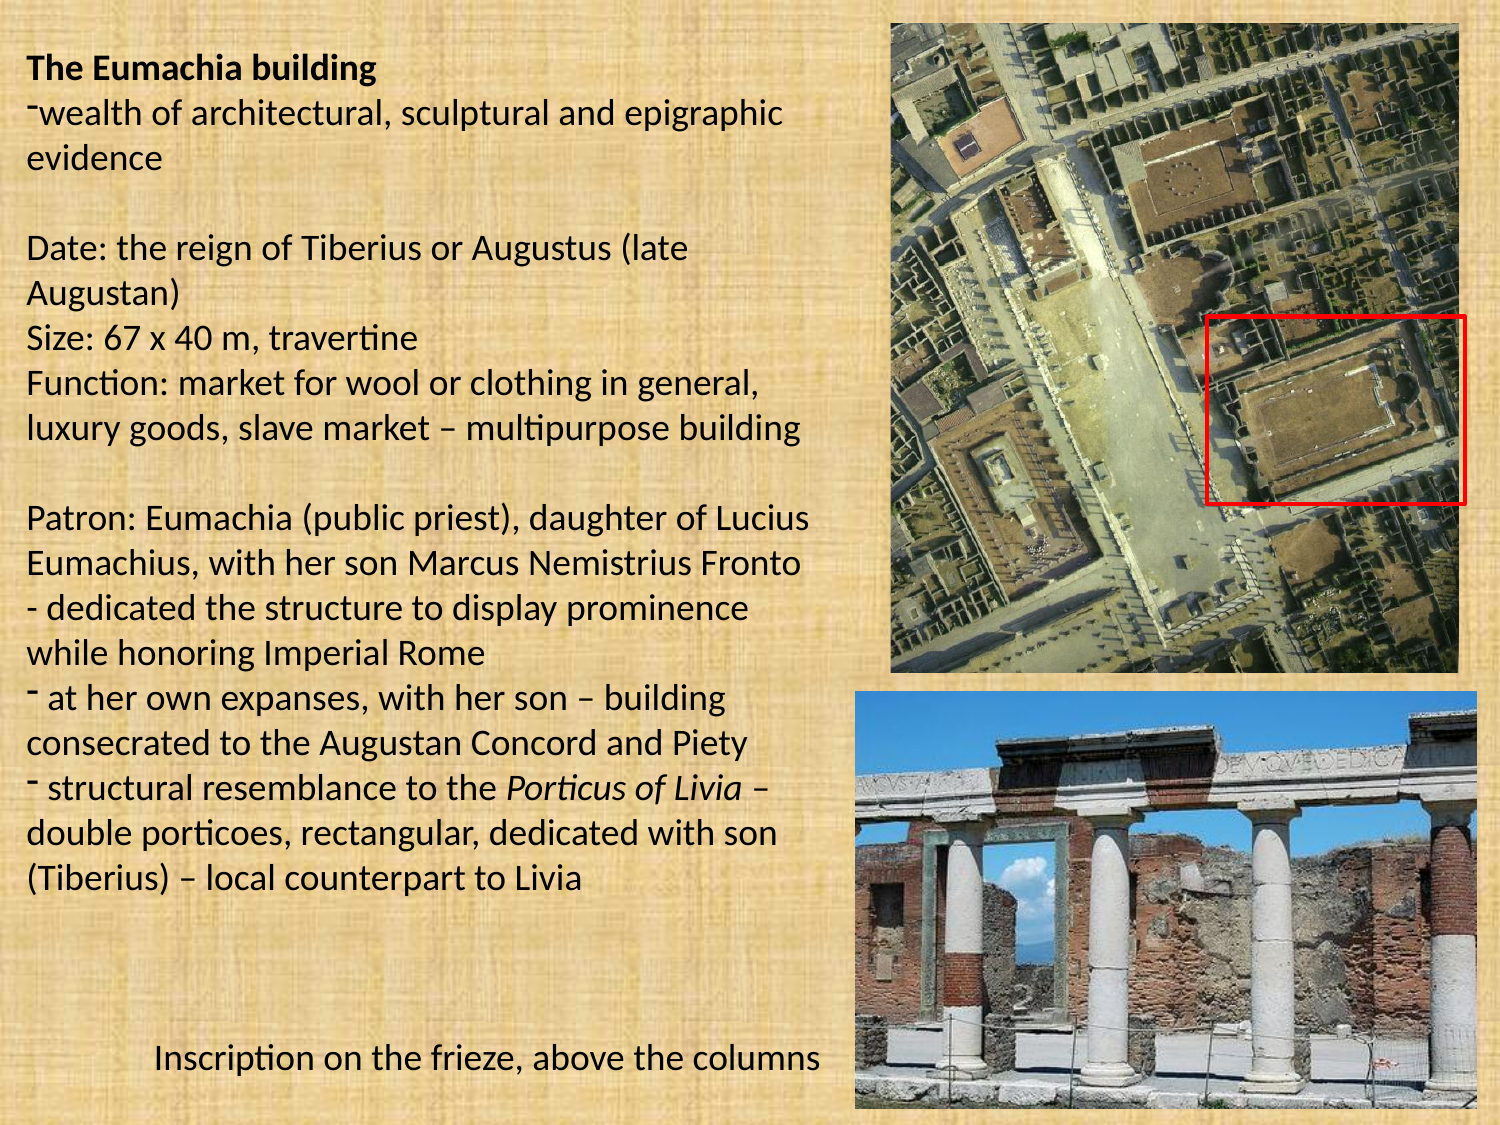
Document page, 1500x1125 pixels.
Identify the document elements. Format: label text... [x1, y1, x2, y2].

text_box The Eumachia building wealth of architectural, sculptural and epigraphic evidence Date: the reign of Tiberius or Augustus (late Augustan) Size: 67 x 40 m, travertine Function: market for wool or clothing in general, luxury goods, slave market – multipurpose building Patron: Eumachia (public priest), daughter of Lucius Eumachius, with her son Marcus Nemistrius Fronto - dedicated the structure to display prominence while honoring Imperial Rome at her own expanses, with her son – building consecrated to the Augustan Concord and Piety structural resemblance to the Porticus of Livia – double porticoes, rectangular, dedicated with son (Tiberius) – local counterpart to Livia Inscription on the frieze, above the columns [11, 35, 844, 1085]
picture [0, 0, 1500, 1125]
